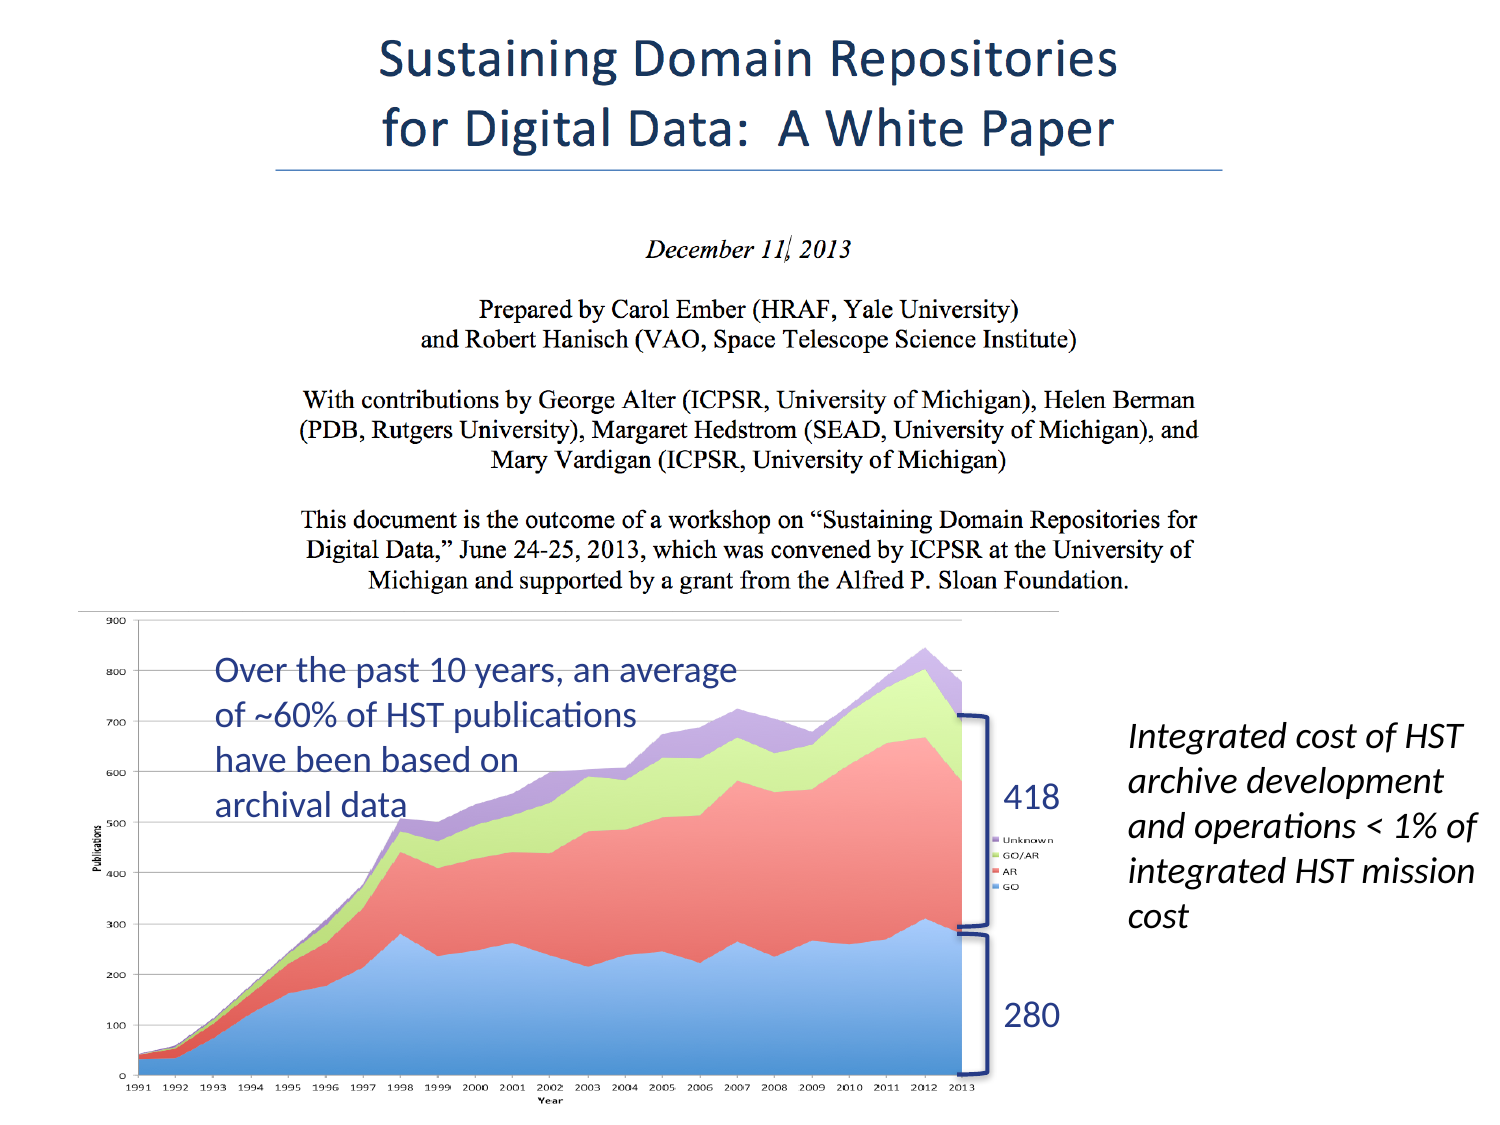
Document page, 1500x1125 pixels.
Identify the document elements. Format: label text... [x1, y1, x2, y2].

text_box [77, 611, 1079, 1111]
text_box Integrated cost of HST archive development and operations < 1% of integrated HST mission cost [1113, 703, 1493, 944]
picture [264, 3, 1234, 627]
